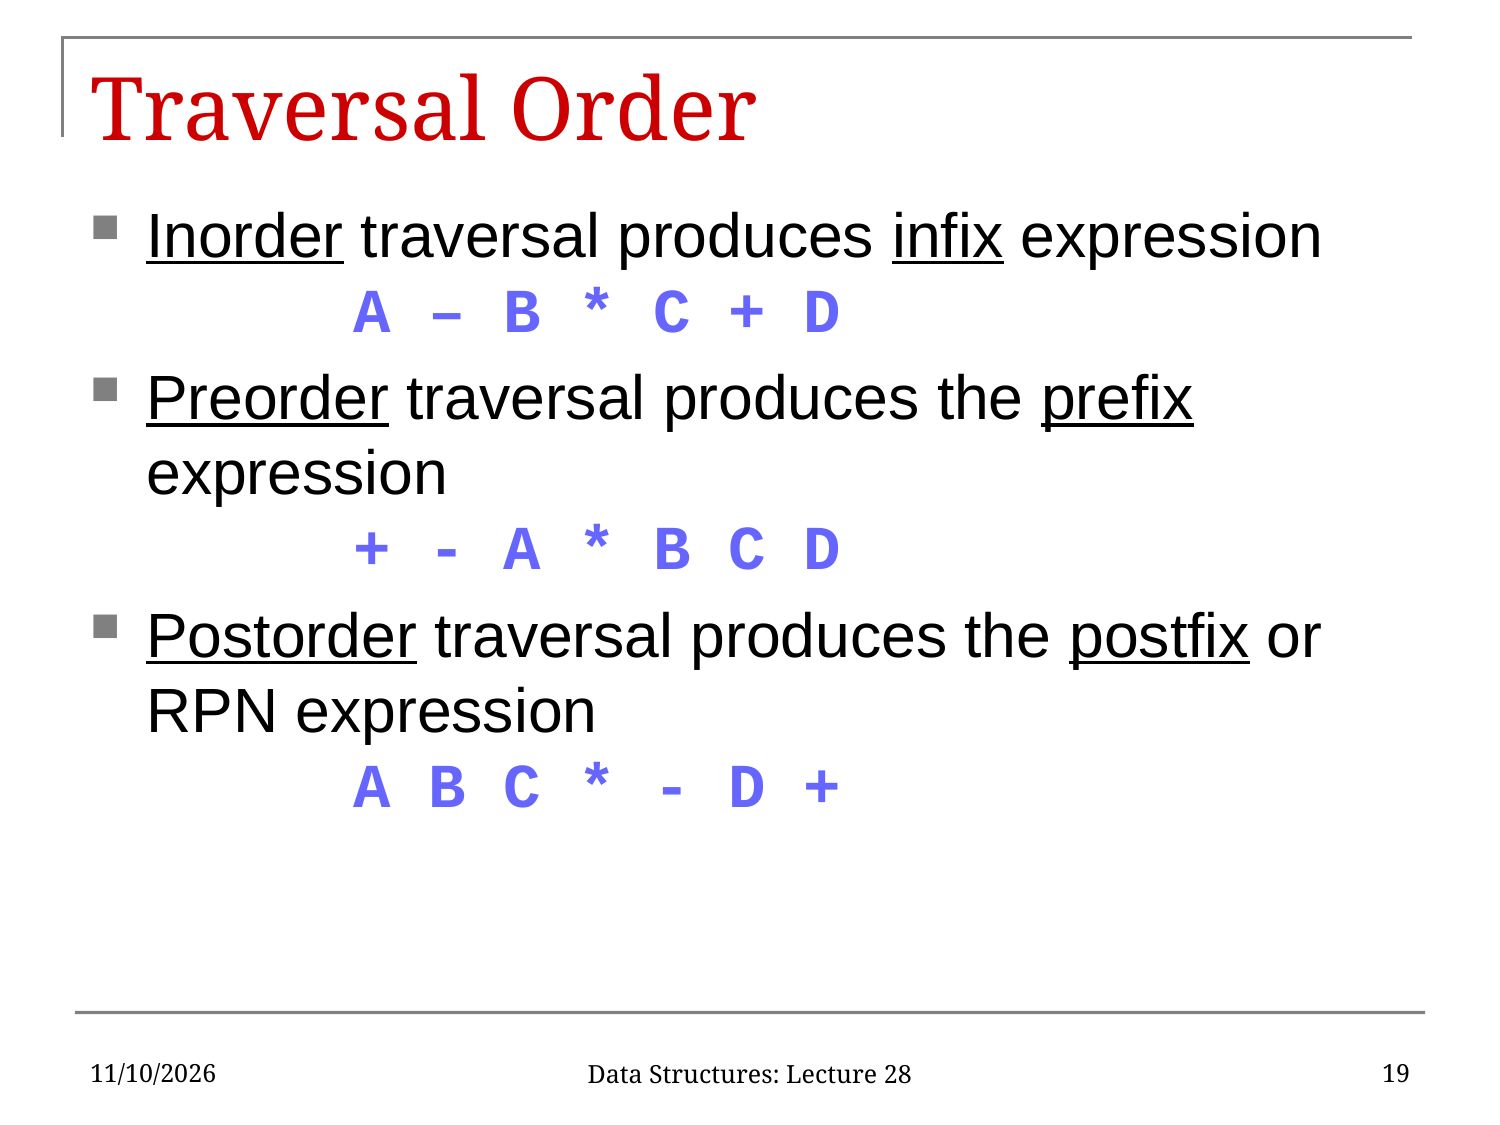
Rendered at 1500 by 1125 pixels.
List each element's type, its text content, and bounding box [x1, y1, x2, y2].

slide_number 19 [1074, 1023, 1426, 1100]
footer Data Structures: Lecture 28 [512, 1024, 988, 1101]
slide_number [74, 1023, 426, 1100]
title Traversal Order [75, 45, 1425, 163]
list Inorder traversal produces infix expression A – B * C + D Preorder traversal produces the prefix expression + - A * B C D Postorder traversal produces the postfix or RPN expression A B C * - D + [75, 187, 1425, 1006]
